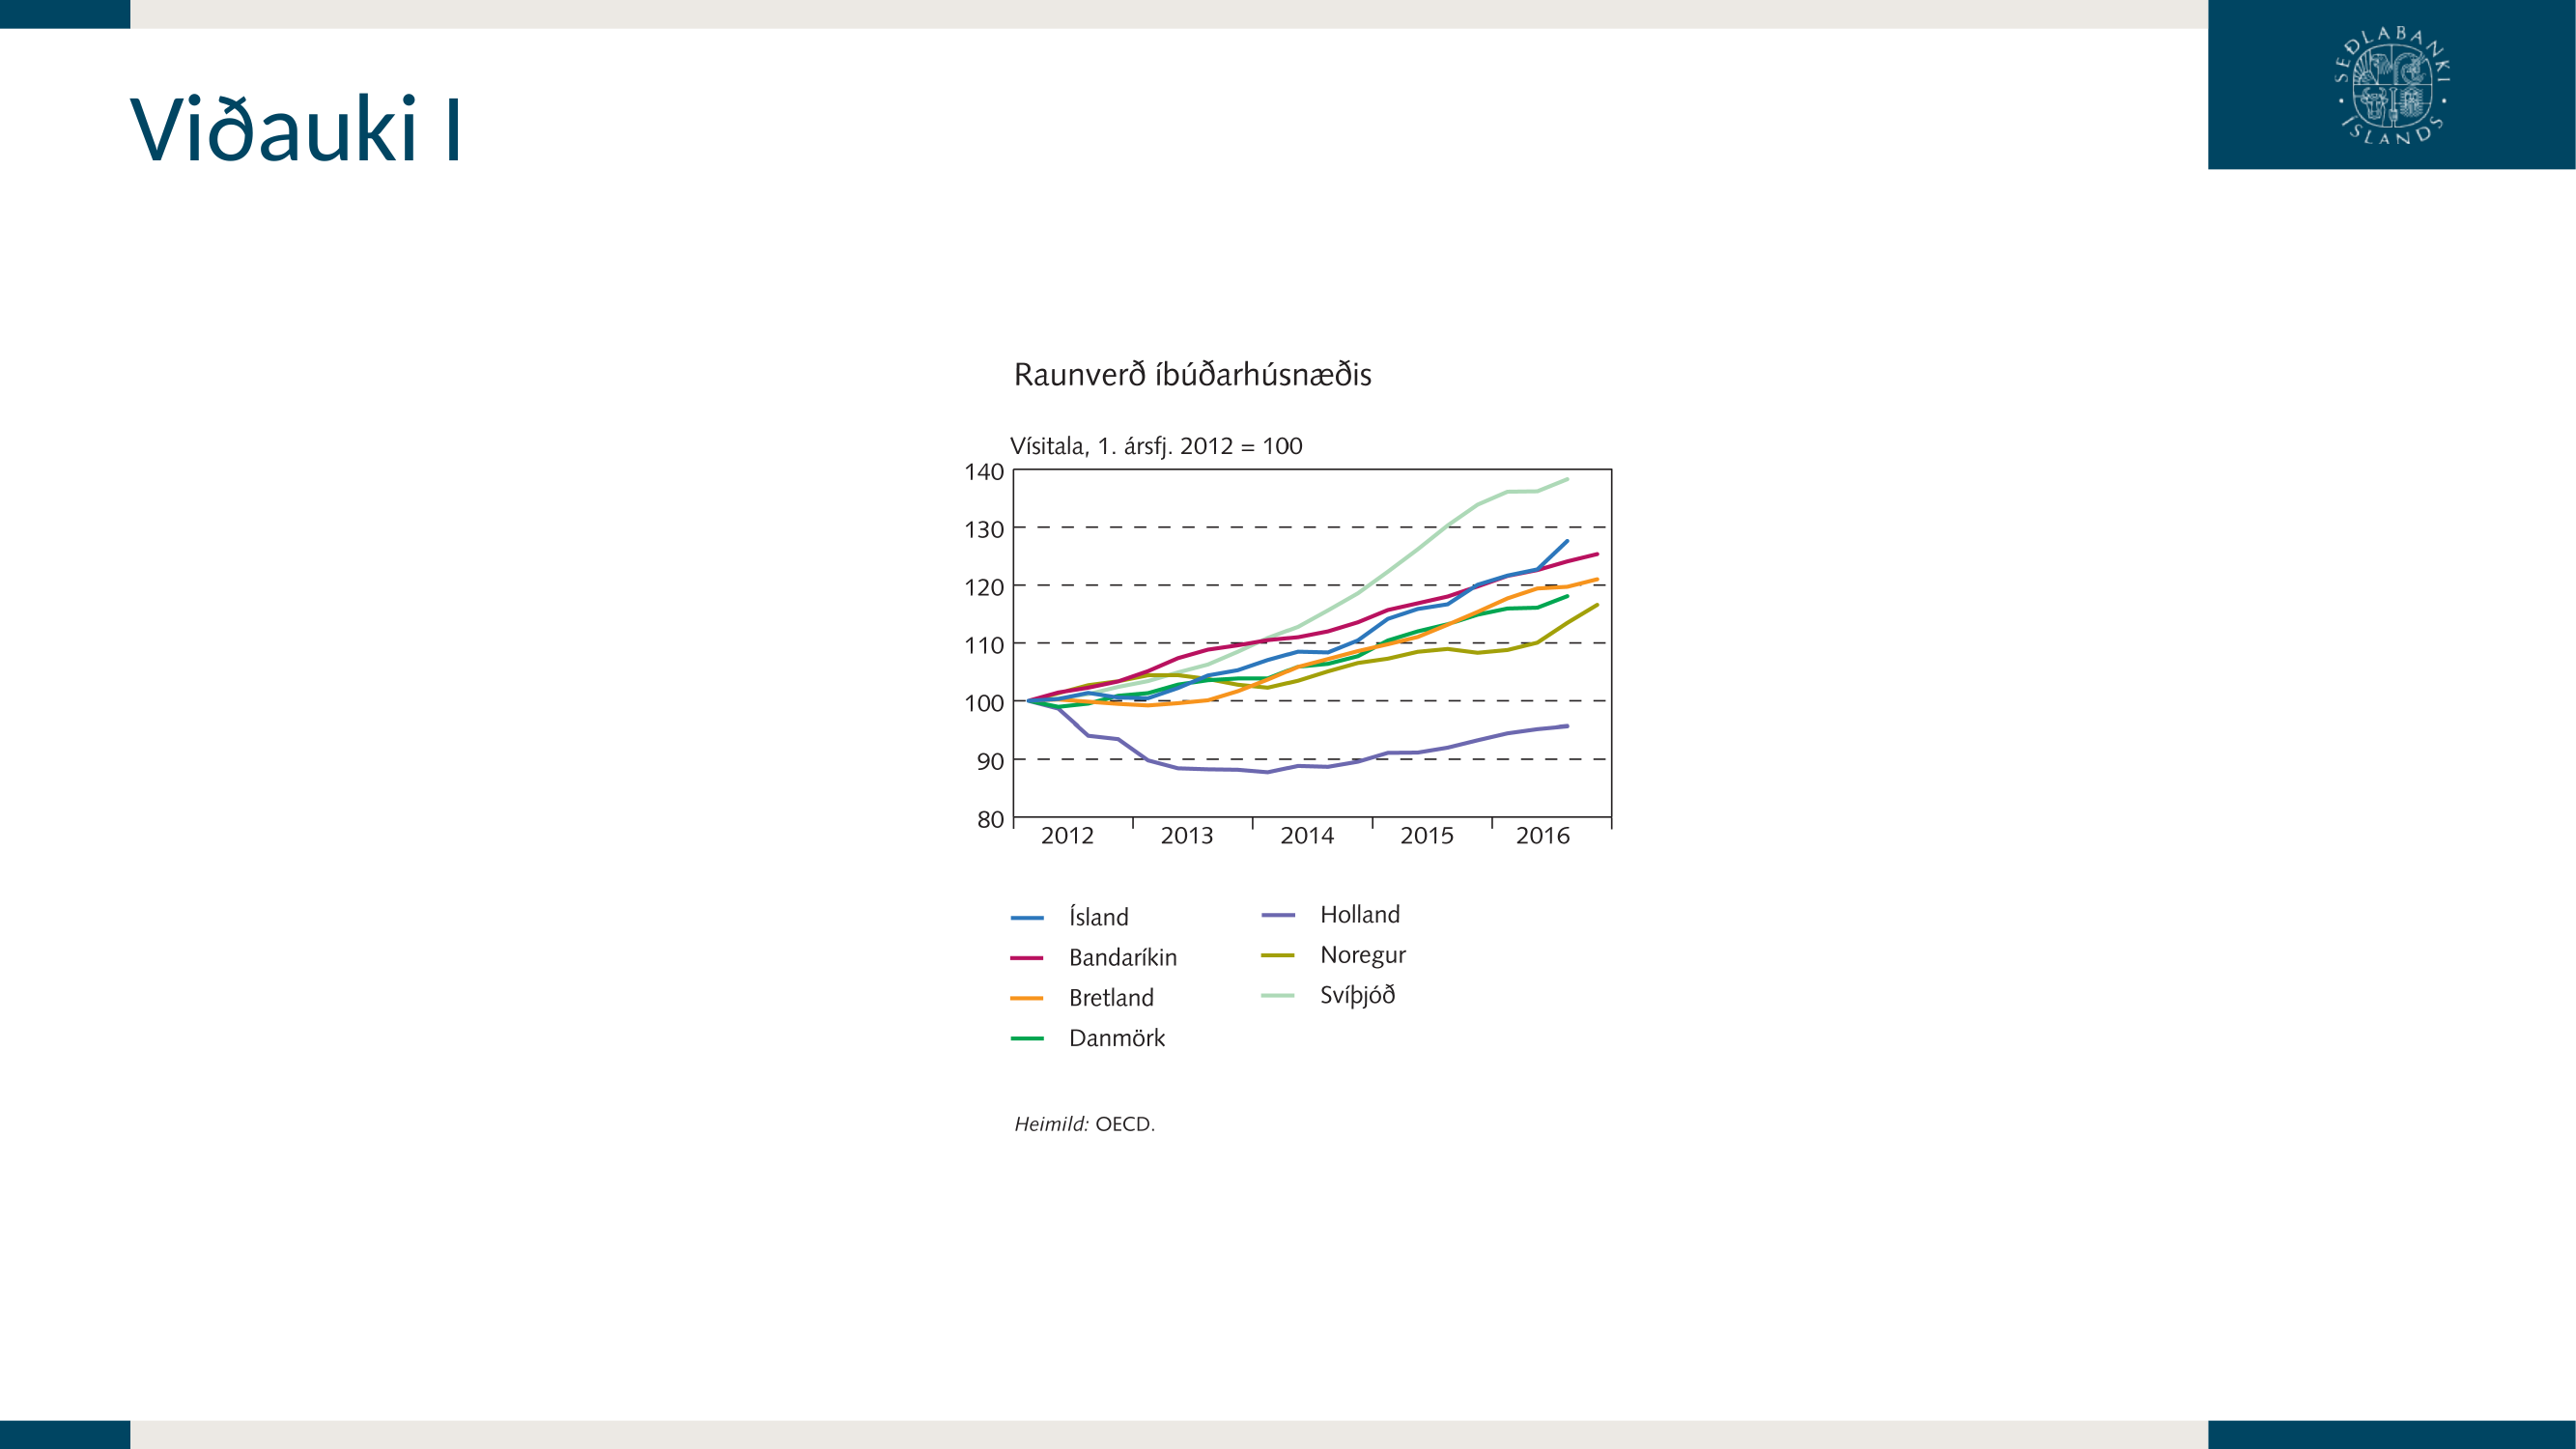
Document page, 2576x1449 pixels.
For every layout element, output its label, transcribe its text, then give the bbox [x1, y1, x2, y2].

title Viðauki I [129, 86, 2178, 290]
picture [963, 313, 1613, 1136]
